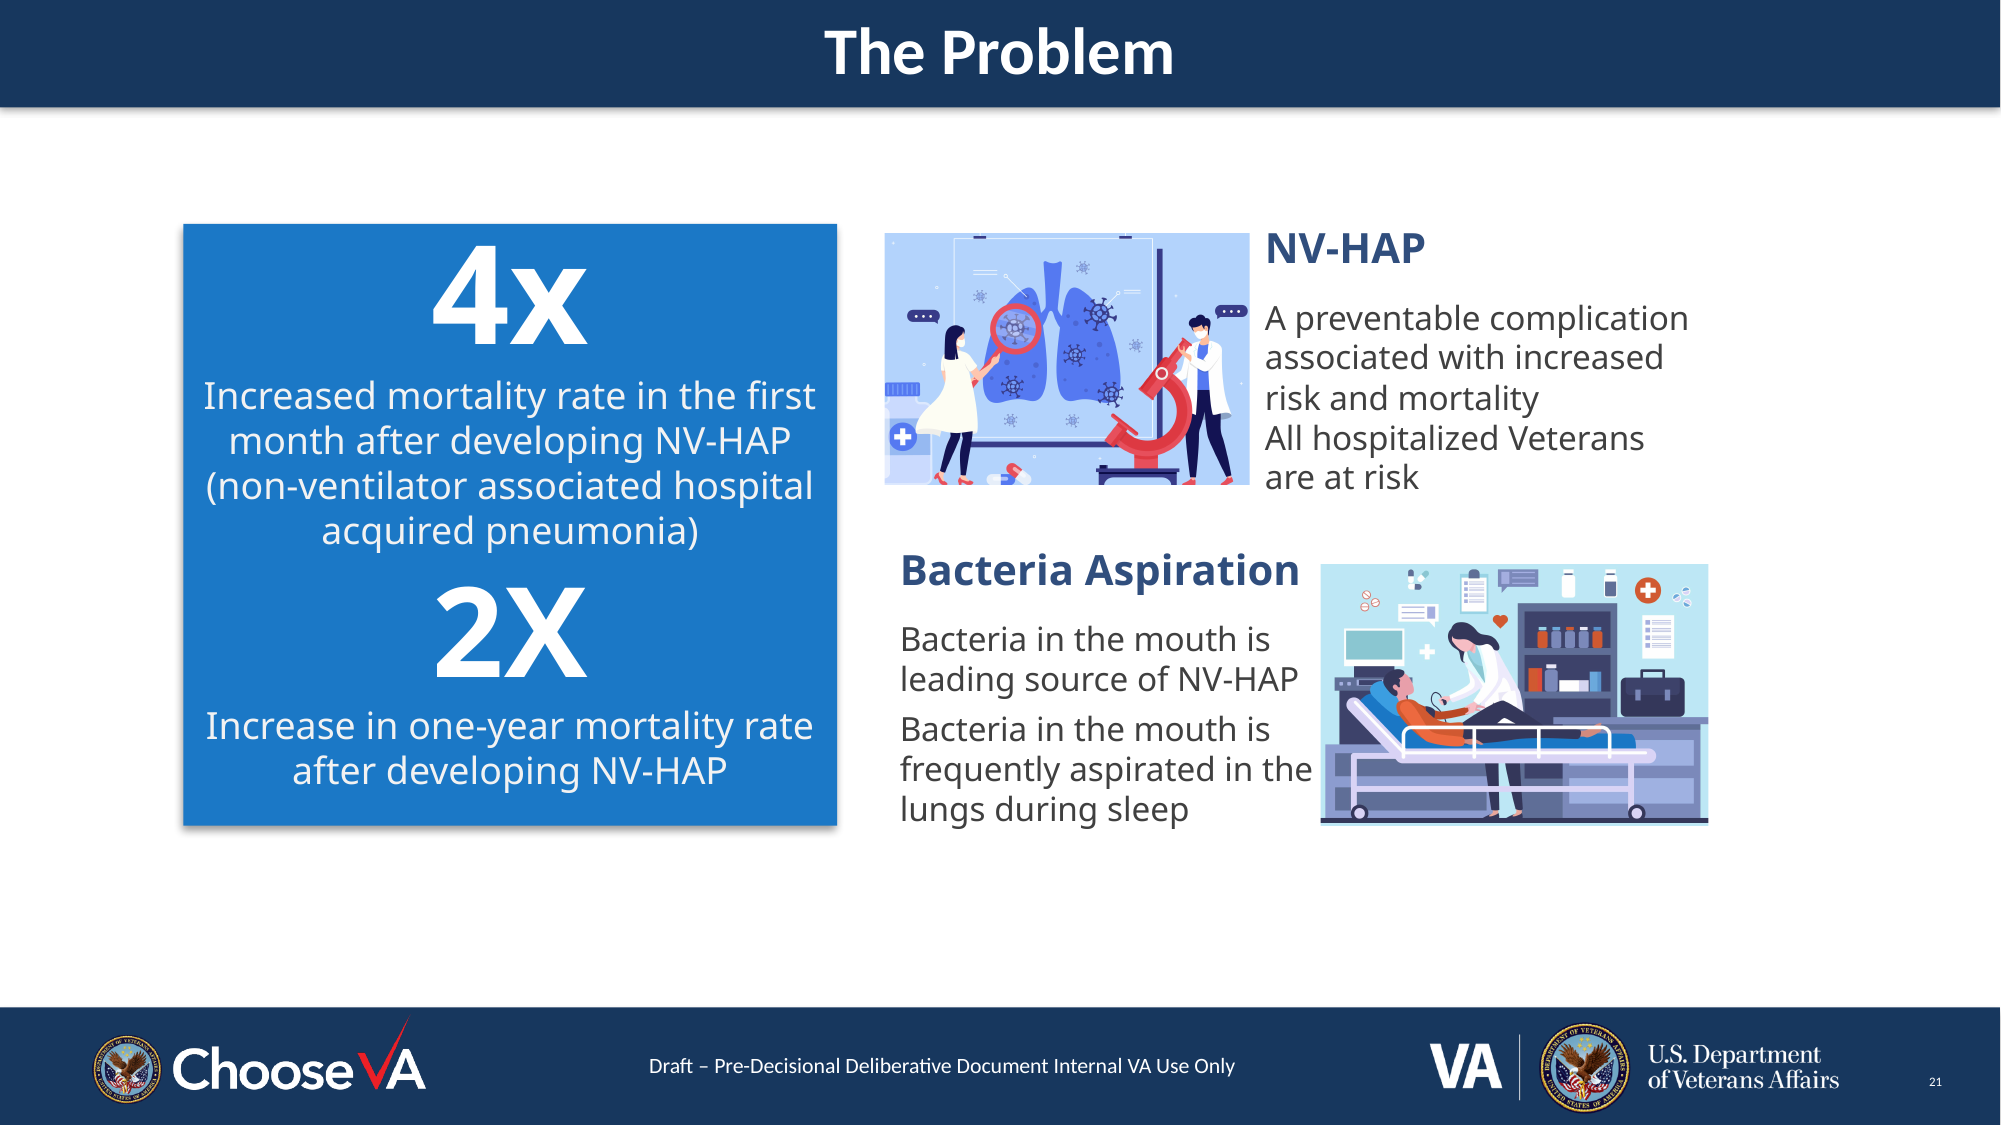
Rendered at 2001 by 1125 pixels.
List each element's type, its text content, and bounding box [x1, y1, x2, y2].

picture [1424, 1015, 1844, 1120]
text_box NV-HAP A preventable complication associated with increased risk and mortality All hospitalized Veterans are at risk [1249, 214, 1719, 554]
text_box 4x Increased mortality rate in the first month after developing NV-HAP (non-ventilator associated hospital acquired pneumonia) 2X Increase in one-year mortality rate after developing NV-HAP [181, 222, 839, 828]
text_box Bacteria Aspiration Bacteria in the mouth is leading source of NV-HAP Bacteria in the mouth is frequently aspirated in the lungs during sleep [884, 535, 1334, 836]
title The Problem [0, 0, 2000, 108]
picture [1320, 564, 1709, 827]
picture [884, 233, 1250, 485]
picture [92, 1014, 426, 1104]
